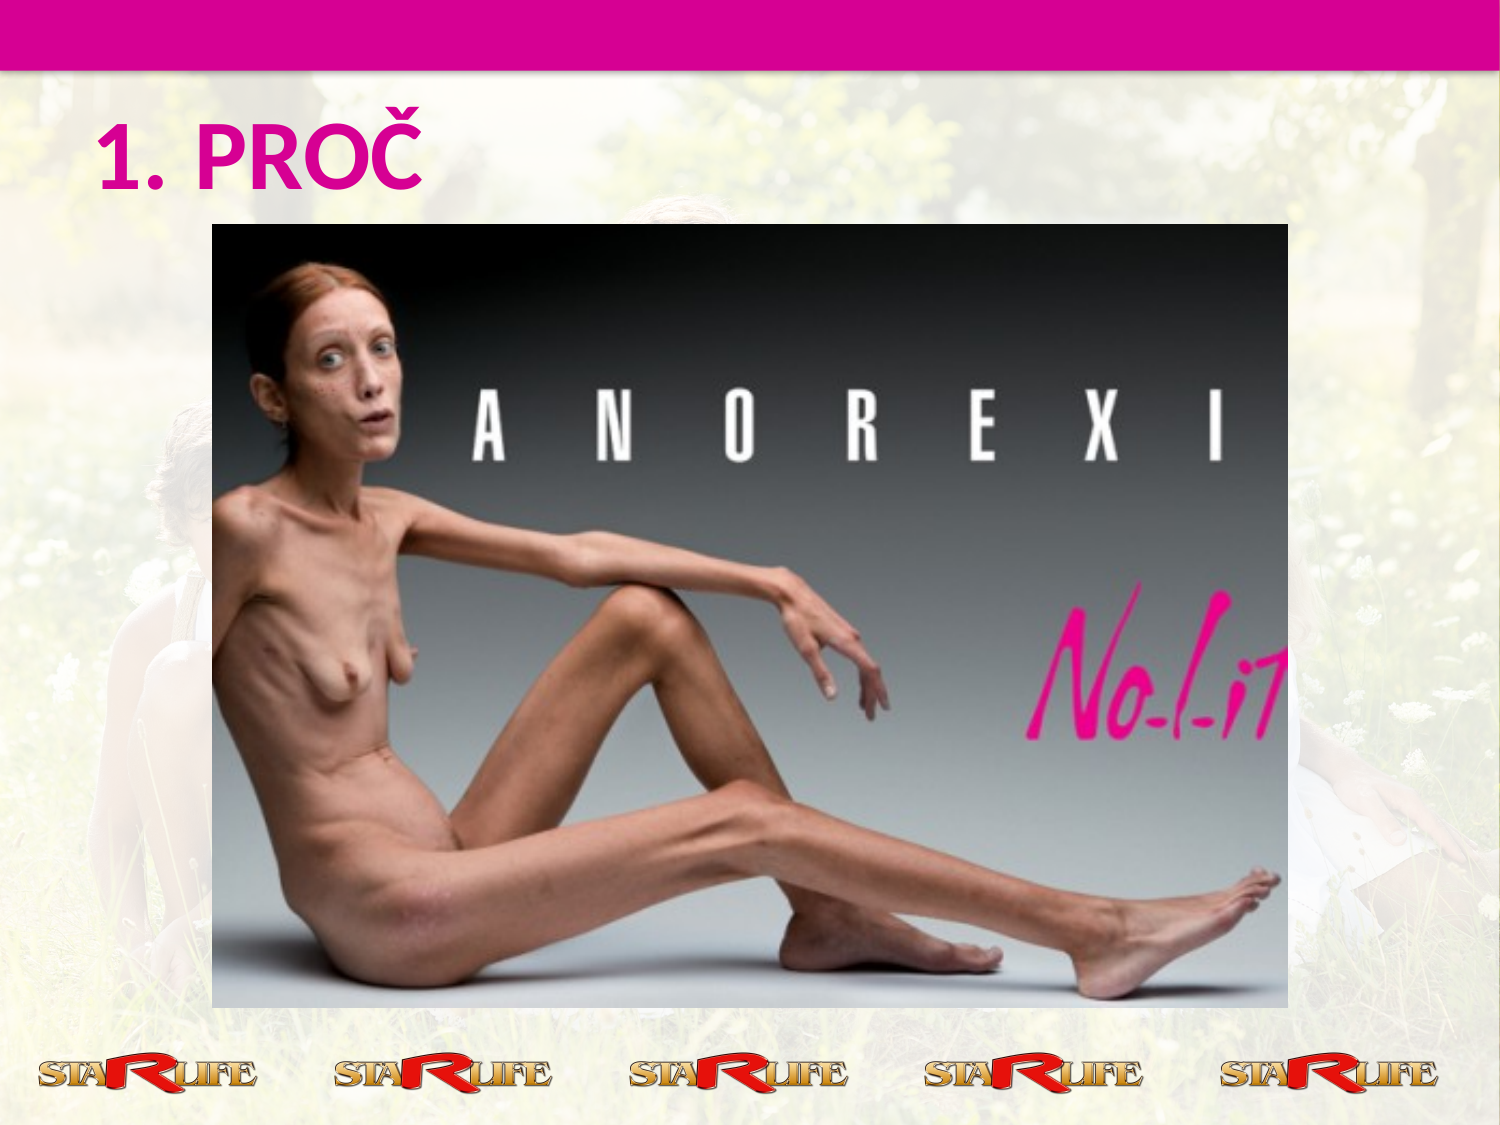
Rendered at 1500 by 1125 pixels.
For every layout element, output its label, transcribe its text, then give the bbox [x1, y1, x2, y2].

picture [38, 1052, 259, 1095]
picture [212, 224, 1288, 1008]
text_box PROČ [76, 83, 461, 208]
picture [1220, 1052, 1440, 1095]
picture [334, 1052, 554, 1095]
picture [629, 1052, 850, 1095]
picture [924, 1052, 1145, 1095]
